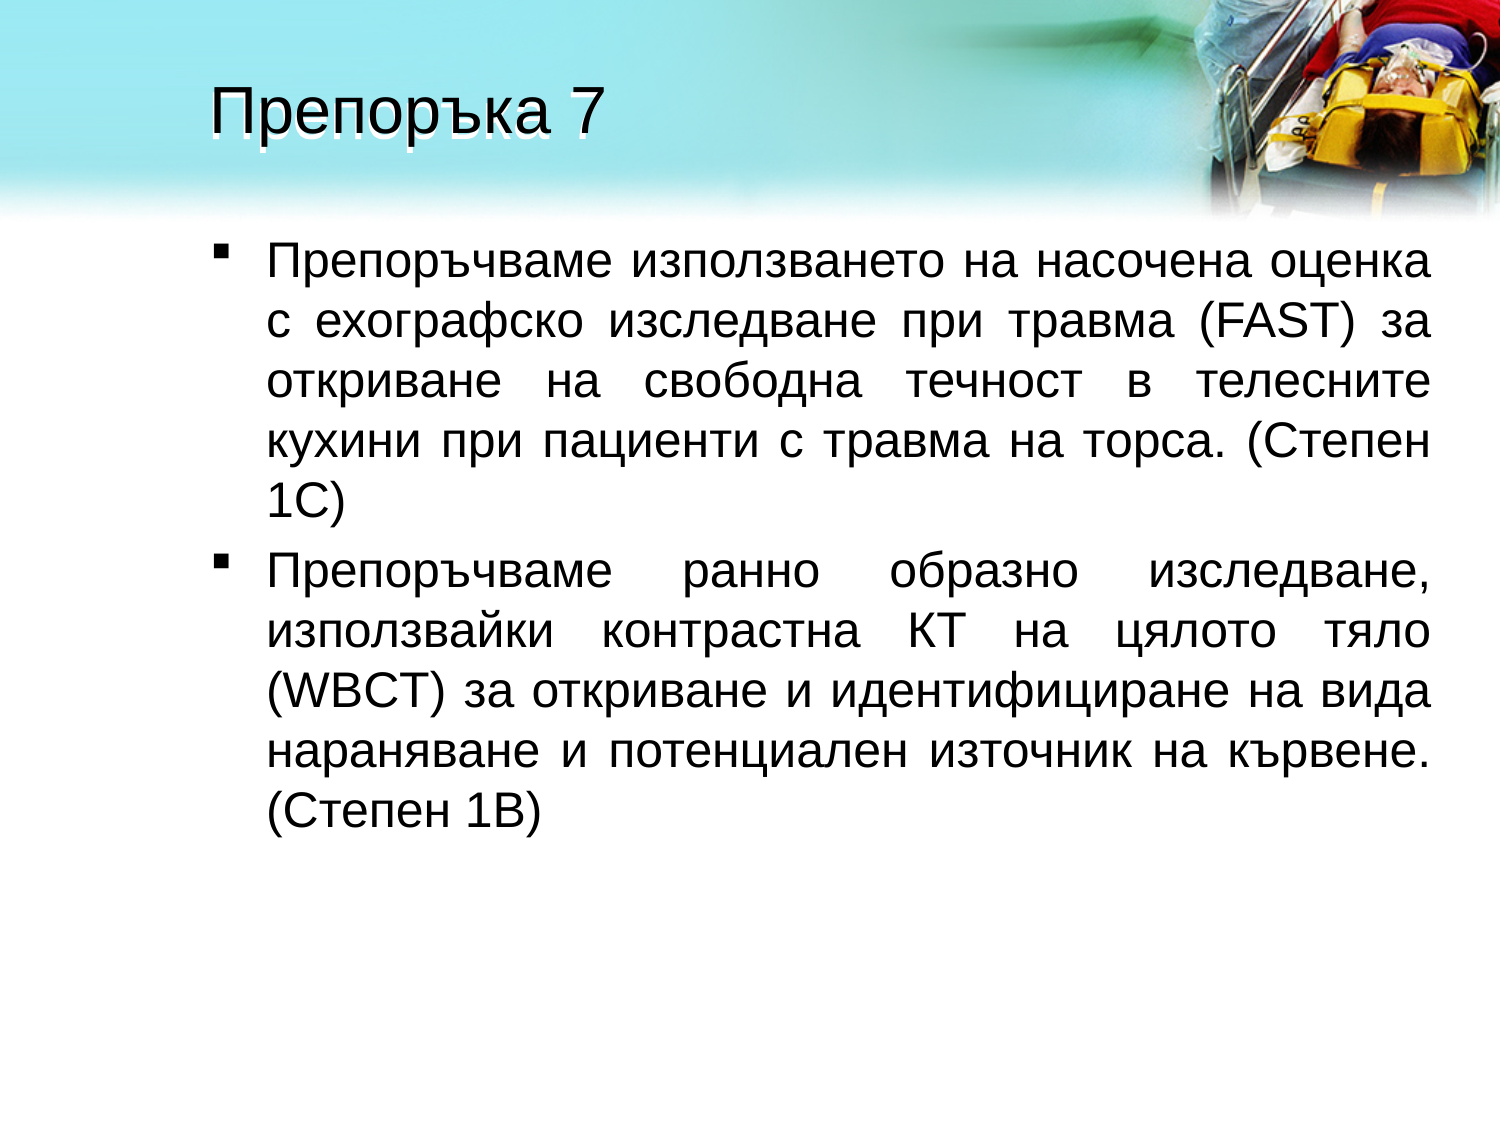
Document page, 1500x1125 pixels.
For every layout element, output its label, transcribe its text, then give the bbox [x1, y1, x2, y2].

title Препоръка 7 [194, 65, 1459, 149]
picture [0, 0, 1500, 1125]
list Препоръчваме използването на насочена оценка с ехографско изследване при травма (FAST) за откриване на свободна течност в телесните кухини при пациенти с травма на торса. (Степен 1С) Препоръчваме ранно образно изследване, използвайки контрастна КТ на цялото тяло (WBCT) за откриване и идентифициране на вида нараняване и потенциален източник на кървене. (Степен 1В) [194, 220, 1447, 1024]
